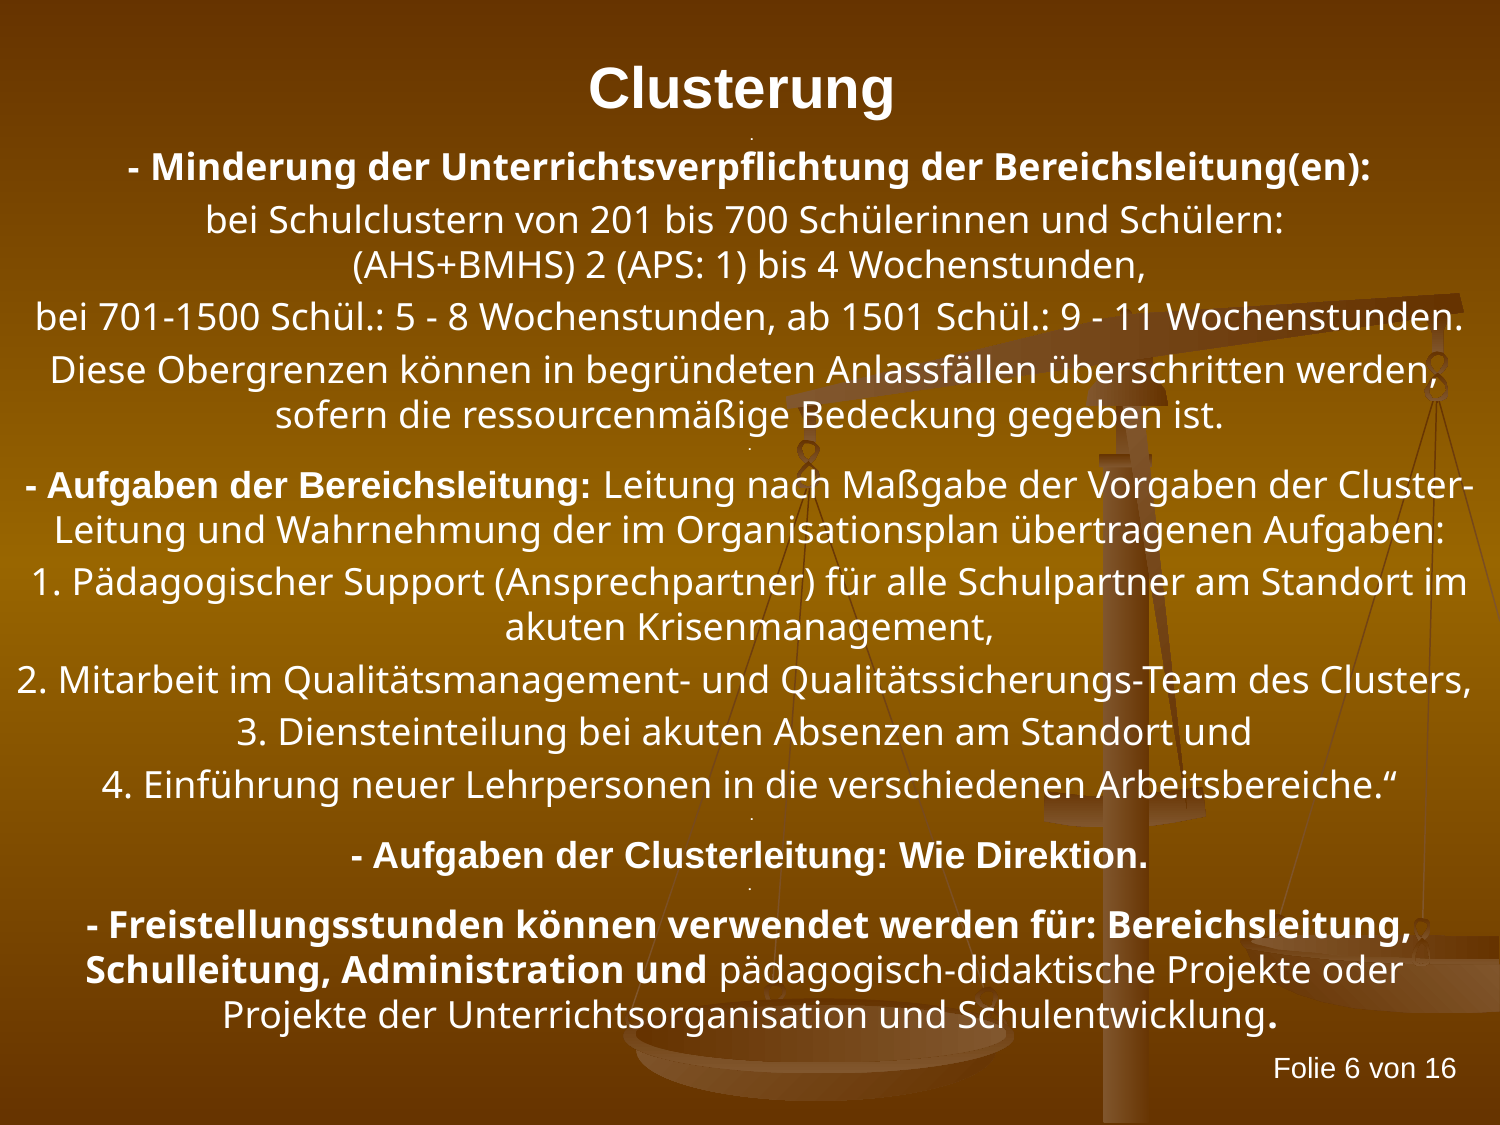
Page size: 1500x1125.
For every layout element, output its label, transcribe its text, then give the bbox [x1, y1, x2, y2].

text_box Clusterung . - Minderung der Unterrichtsverpflichtung der Bereichsleitung(en): bei Schulclustern von 201 bis 700 Schülerinnen und Schülern: (AHS+BMHS) 2 (APS: 1) bis 4 Wochenstunden, bei 701-1500 Schül.: 5 - 8 Wochenstunden, ab 1501 Schül.: 9 - 11 Wochenstunden. Diese Obergrenzen können in begründeten Anlassfällen überschritten werden, sofern die ressourcenmäßige Bedeckung gegeben ist. . - Aufgaben der Bereichsleitung: Leitung nach Maßgabe der Vorgaben der Cluster-Leitung und Wahrnehmung der im Organisationsplan übertragenen Aufgaben: 1. Pädagogischer Support (Ansprechpartner) für alle Schulpartner am Standort im akuten Krisenmanagement, 2. Mitarbeit im Qualitätsmanagement- und Qualitätssicherungs-Team des Clusters, 3. Diensteinteilung bei akuten Absenzen am Standort und 4. Einführung neuer Lehrpersonen in die verschiedenen Arbeitsbereiche.“ . - Aufgaben der Clusterleitung: Wie Direktion. . - Freistellungsstunden können verwendet werden für: Bereichsleitung, Schulleitung, Administration und pädagogisch-didaktische Projekte oder Projekte der Unterrichtsorganisation und Schulentwicklung. [0, 42, 1500, 1059]
text_box Folie 6 von 16 [1246, 1042, 1484, 1094]
